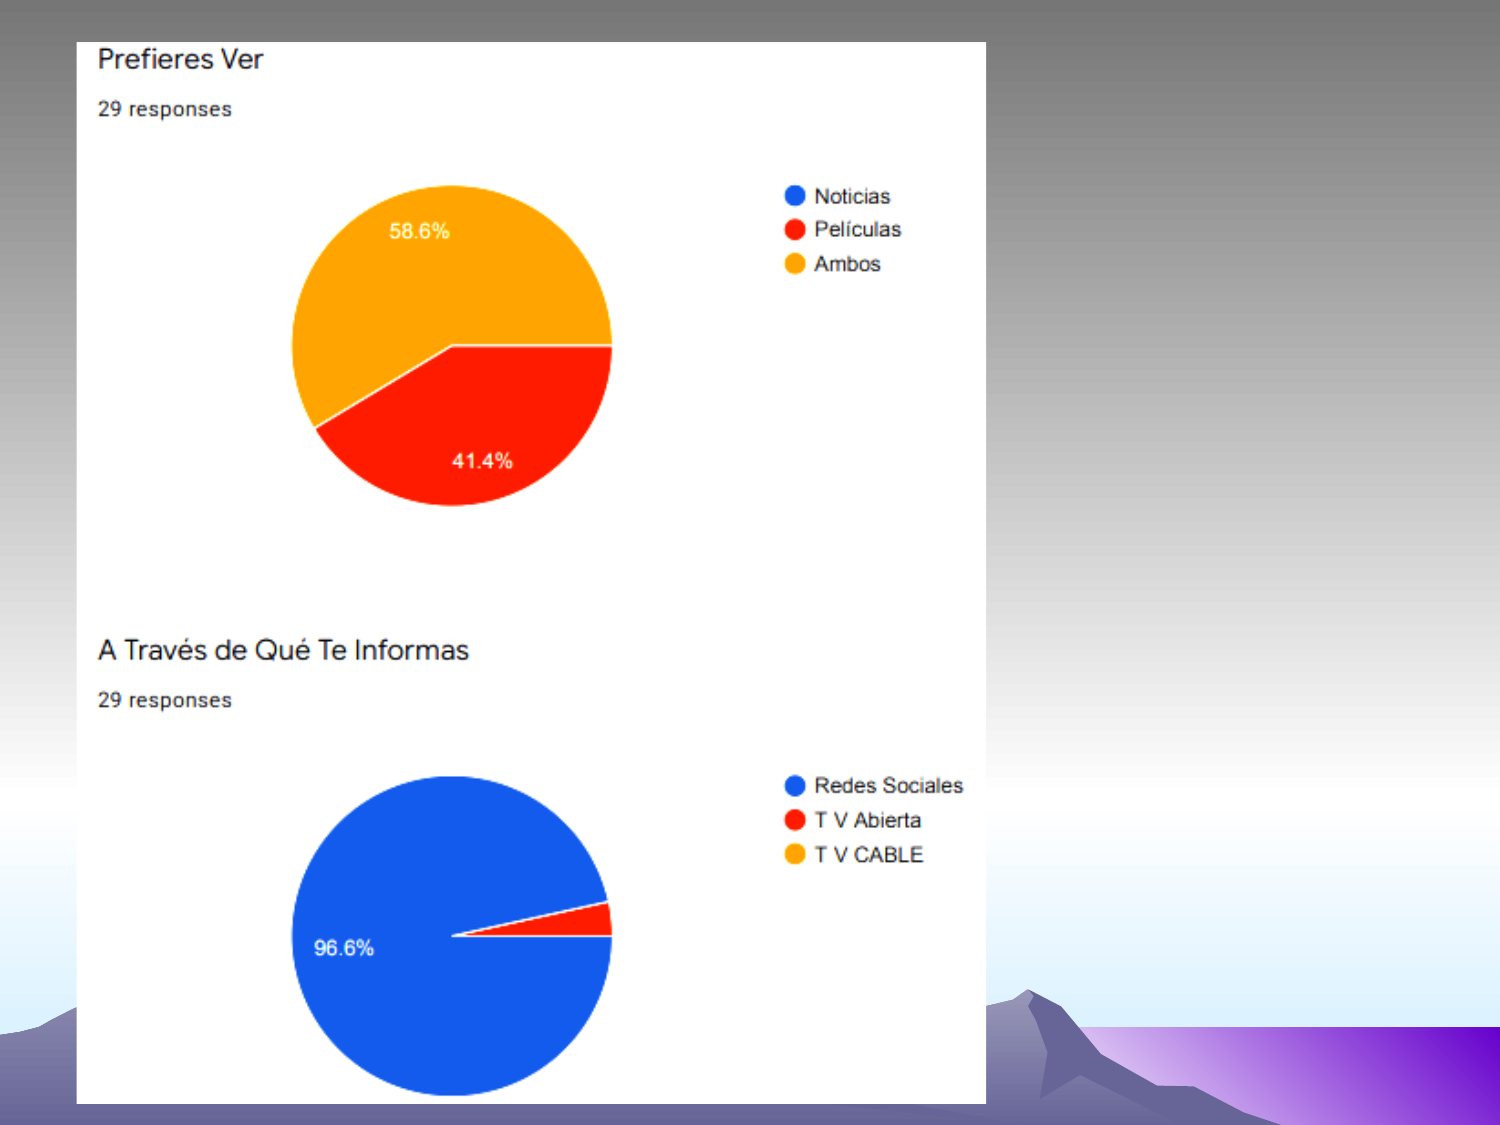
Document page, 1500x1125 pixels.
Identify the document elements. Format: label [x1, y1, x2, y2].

picture [76, 42, 987, 1105]
